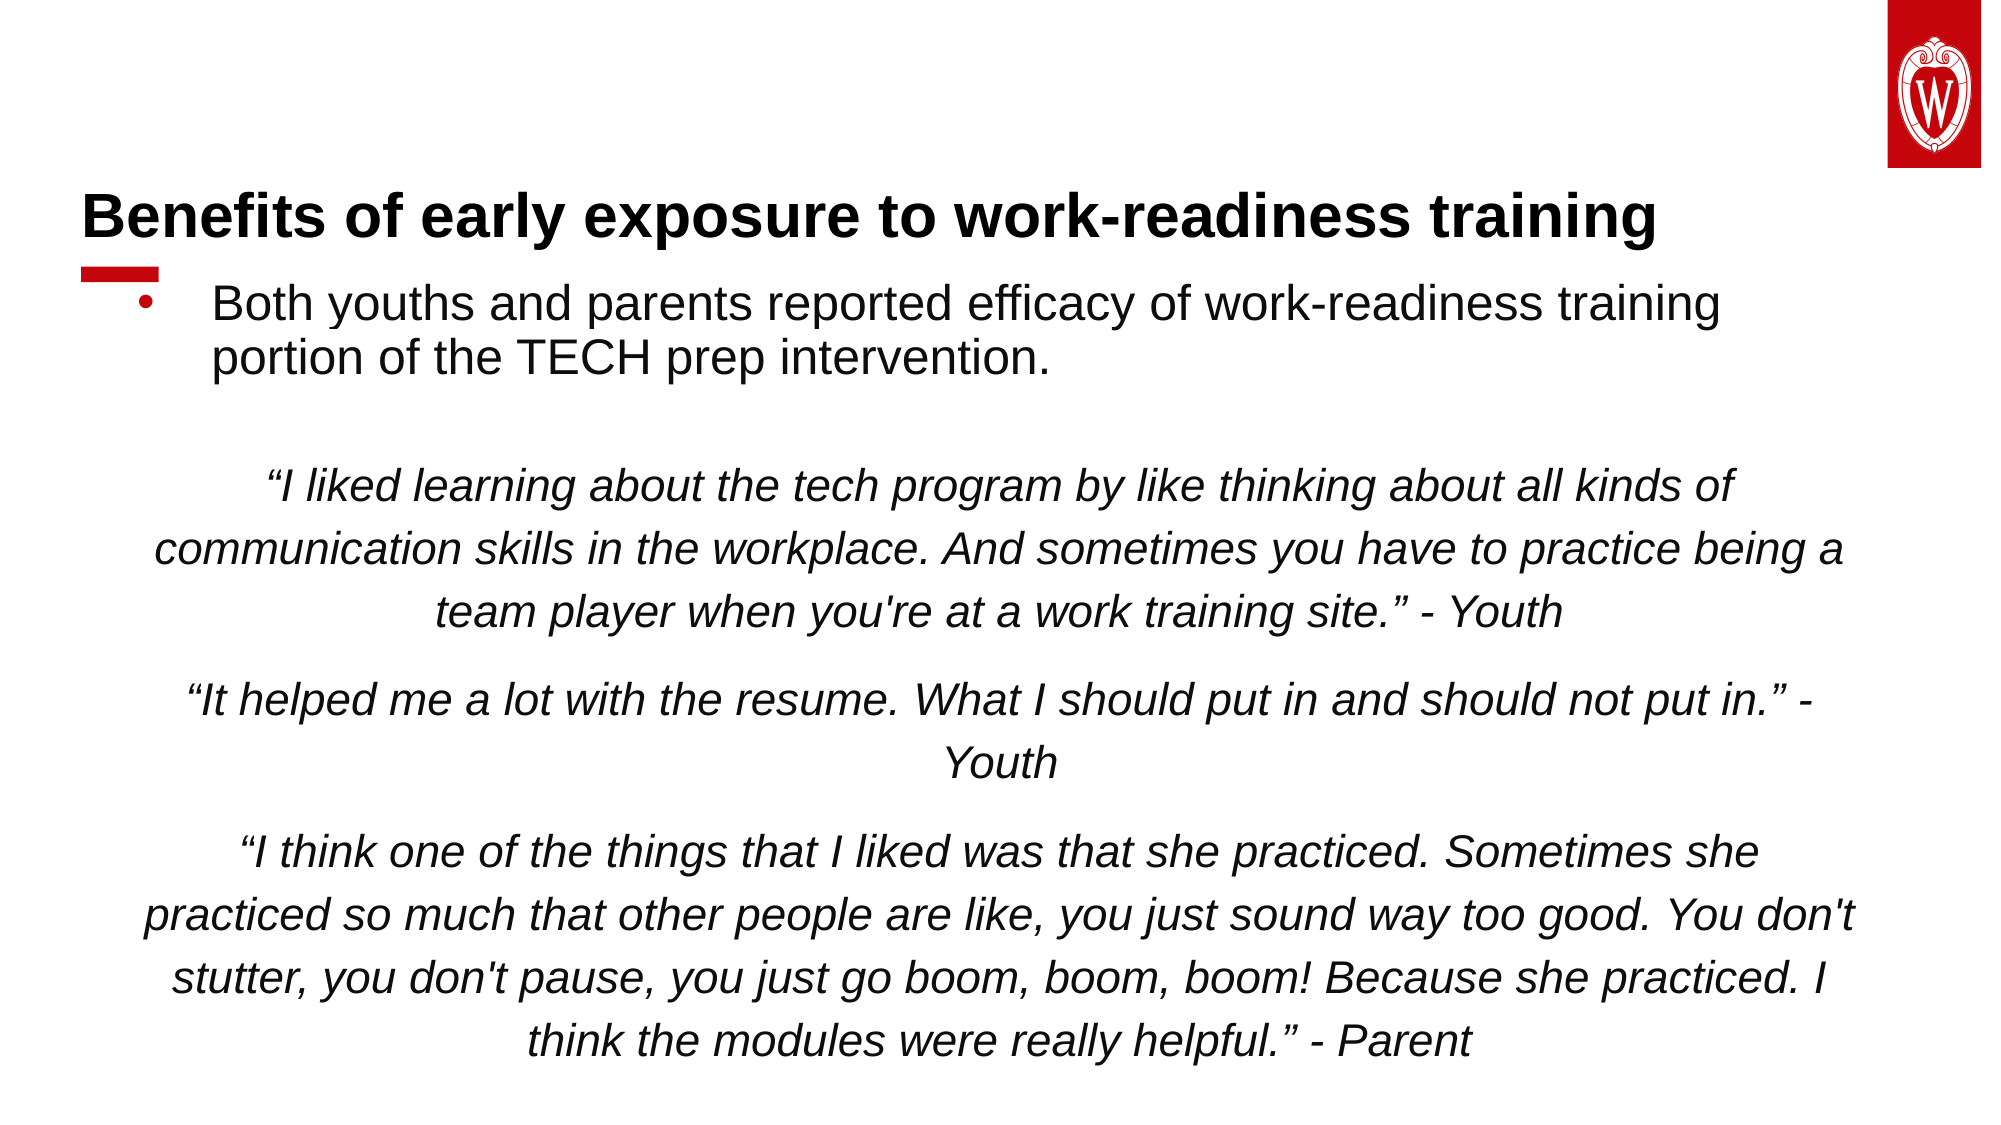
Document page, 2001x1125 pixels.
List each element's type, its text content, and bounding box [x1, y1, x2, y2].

text_box “I liked learning about the tech program by like thinking about all kinds of communication skills in the workplace. And sometimes you have to practice being a team player when you're at a work training site.” - Youth “It helped me a lot with the resume. What I should put in and should not put in.” - Youth “I think one of the things that I liked was that she practiced. Sometimes she practiced so much that other people are like, you just sound way too good. You don't stutter, you don't pause, you just go boom, boom, boom! Because she practiced. I think the modules were really helpful.” - Parent [125, 432, 1875, 1034]
title Benefits of early exposure to work-readiness training [81, 75, 1832, 250]
list Both youths and parents reported efficacy of work-readiness training portion of the TECH prep intervention. [136, 269, 1777, 432]
picture [1897, 36, 1972, 154]
